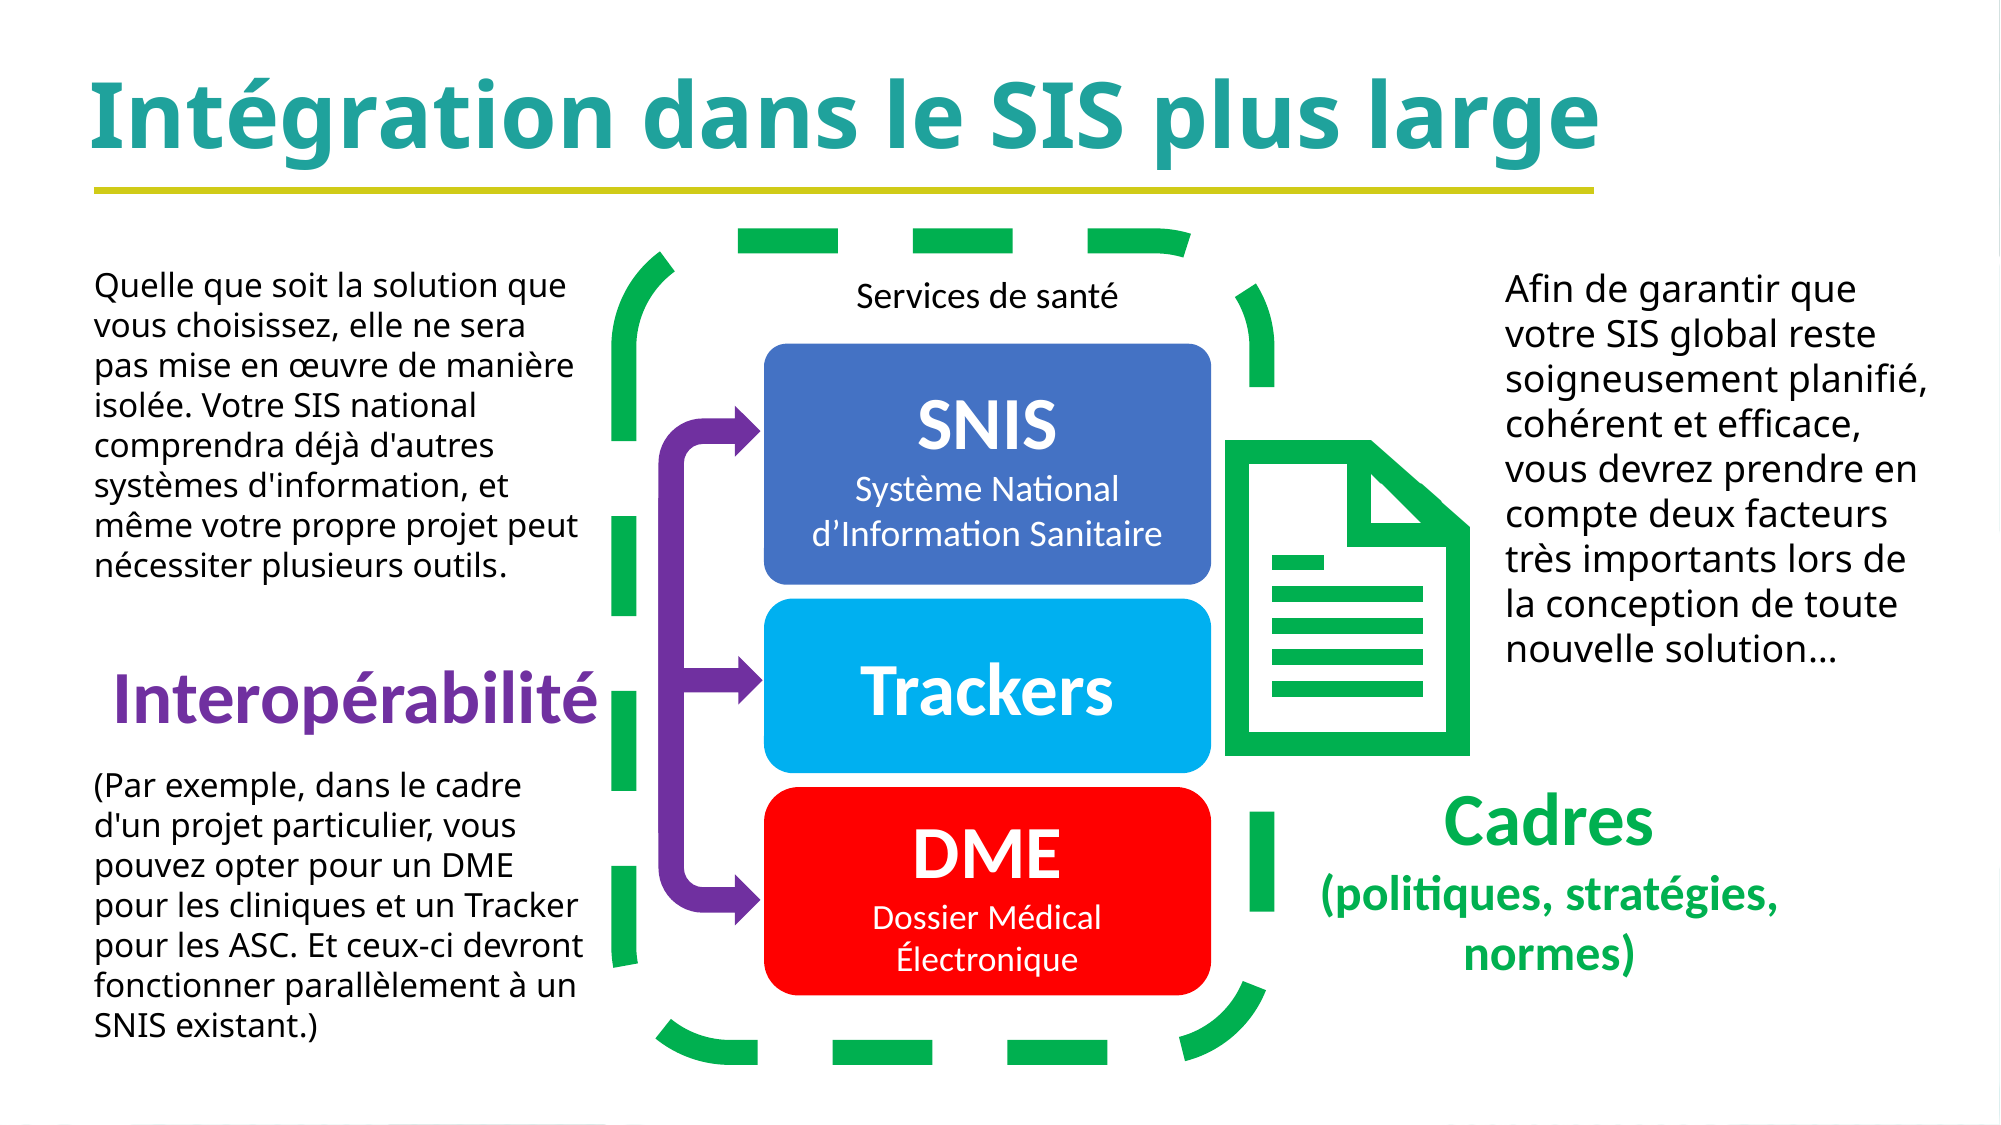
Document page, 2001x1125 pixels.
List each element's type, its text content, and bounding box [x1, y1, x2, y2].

text_box [622, 239, 1264, 1054]
text_box Quelle que soit la solution que vous choisissez, elle ne sera pas mise en œuvre de manière isolée. Votre SIS national comprendra déjà d'autres systèmes d'information, et même votre propre projet peut nécessiter plusieurs outils. [93, 264, 591, 656]
picture [1157, 408, 1537, 787]
text_box Cadres (politiques, stratégies, normes) [1254, 762, 1869, 988]
list Intégration dans le SIS plus large [75, 61, 1796, 241]
text_box Afin de garantir que votre SIS global reste soigneusement planifié, cohérent et efficace, vous devrez prendre en compte deux facteurs très importants lors de la conception de toute nouvelle solution… [1505, 264, 1933, 748]
text_box [0, 0, 2000, 1125]
text_box Interopérabilité [78, 641, 635, 747]
text_box (Par exemple, dans le cadre d'un projet particulier, vous pouvez opter pour un DME pour les cliniques et un Tracker pour les ASC. Et ceux-ci devront fonctionner parallèlement à un SNIS existant.) [93, 764, 591, 1087]
